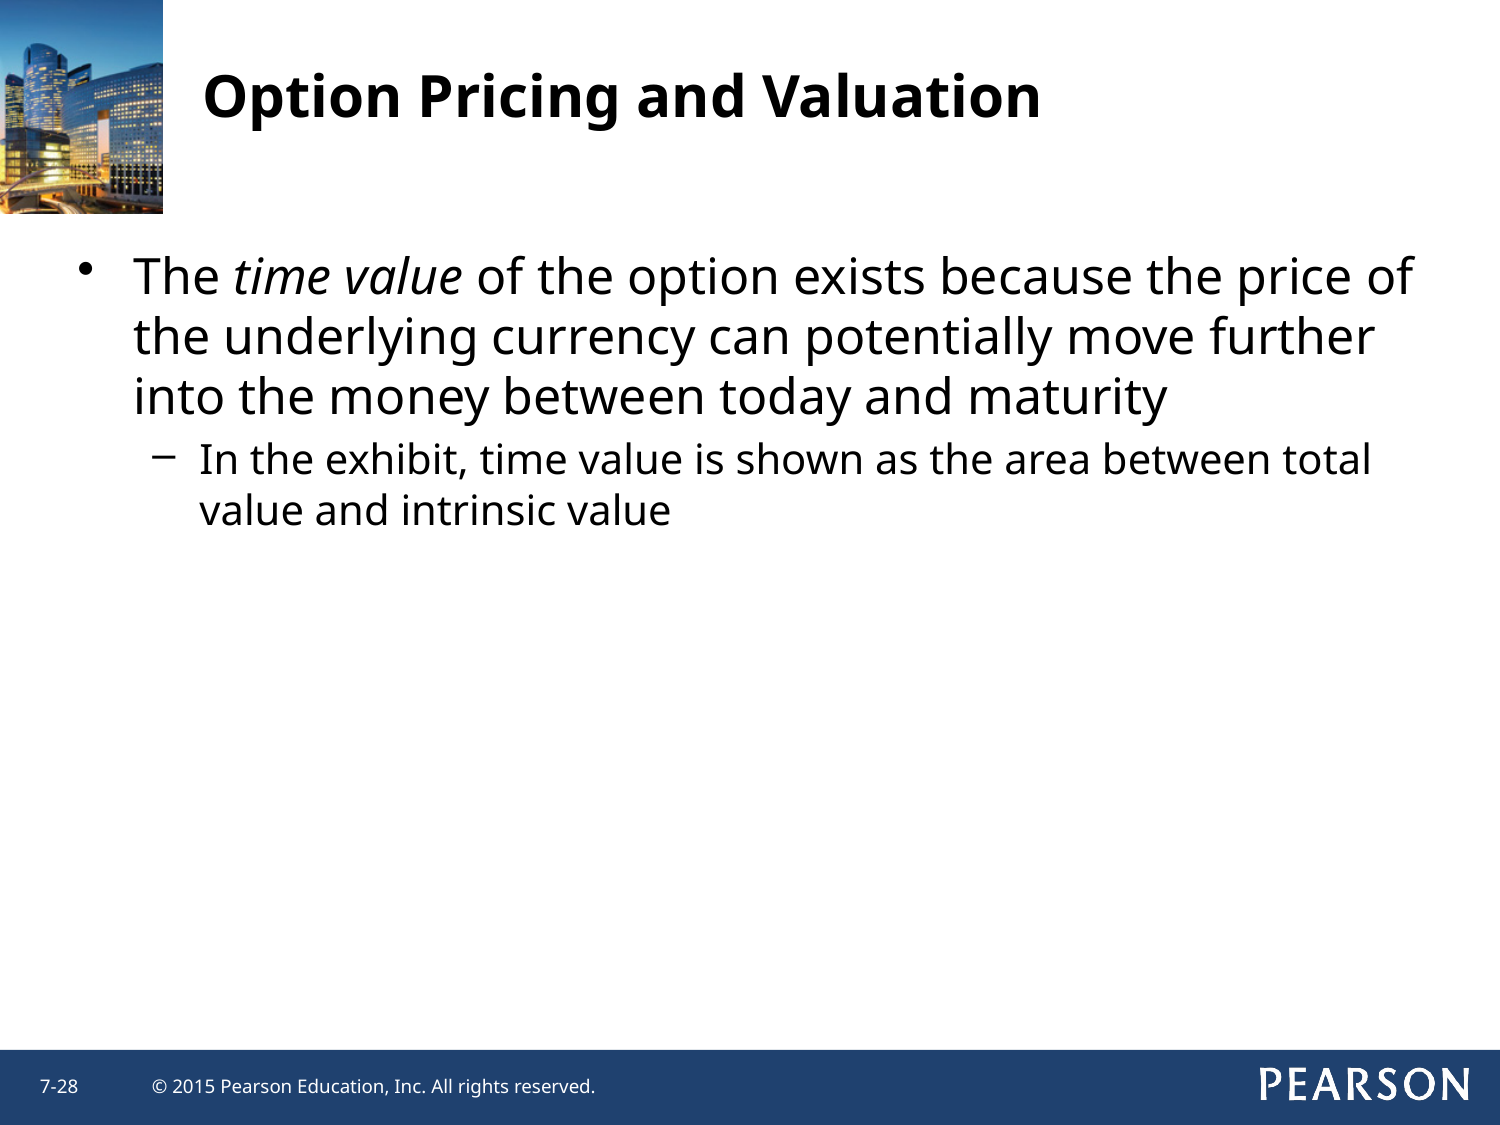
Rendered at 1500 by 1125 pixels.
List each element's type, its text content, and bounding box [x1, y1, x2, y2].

picture [0, 0, 163, 214]
title Option Pricing and Valuation [187, 0, 1450, 188]
list The time value of the option exists because the price of the underlying currency can potentially move further into the money between today and maturity In the exhibit, time value is shown as the area between total value and intrinsic value [62, 237, 1438, 1000]
